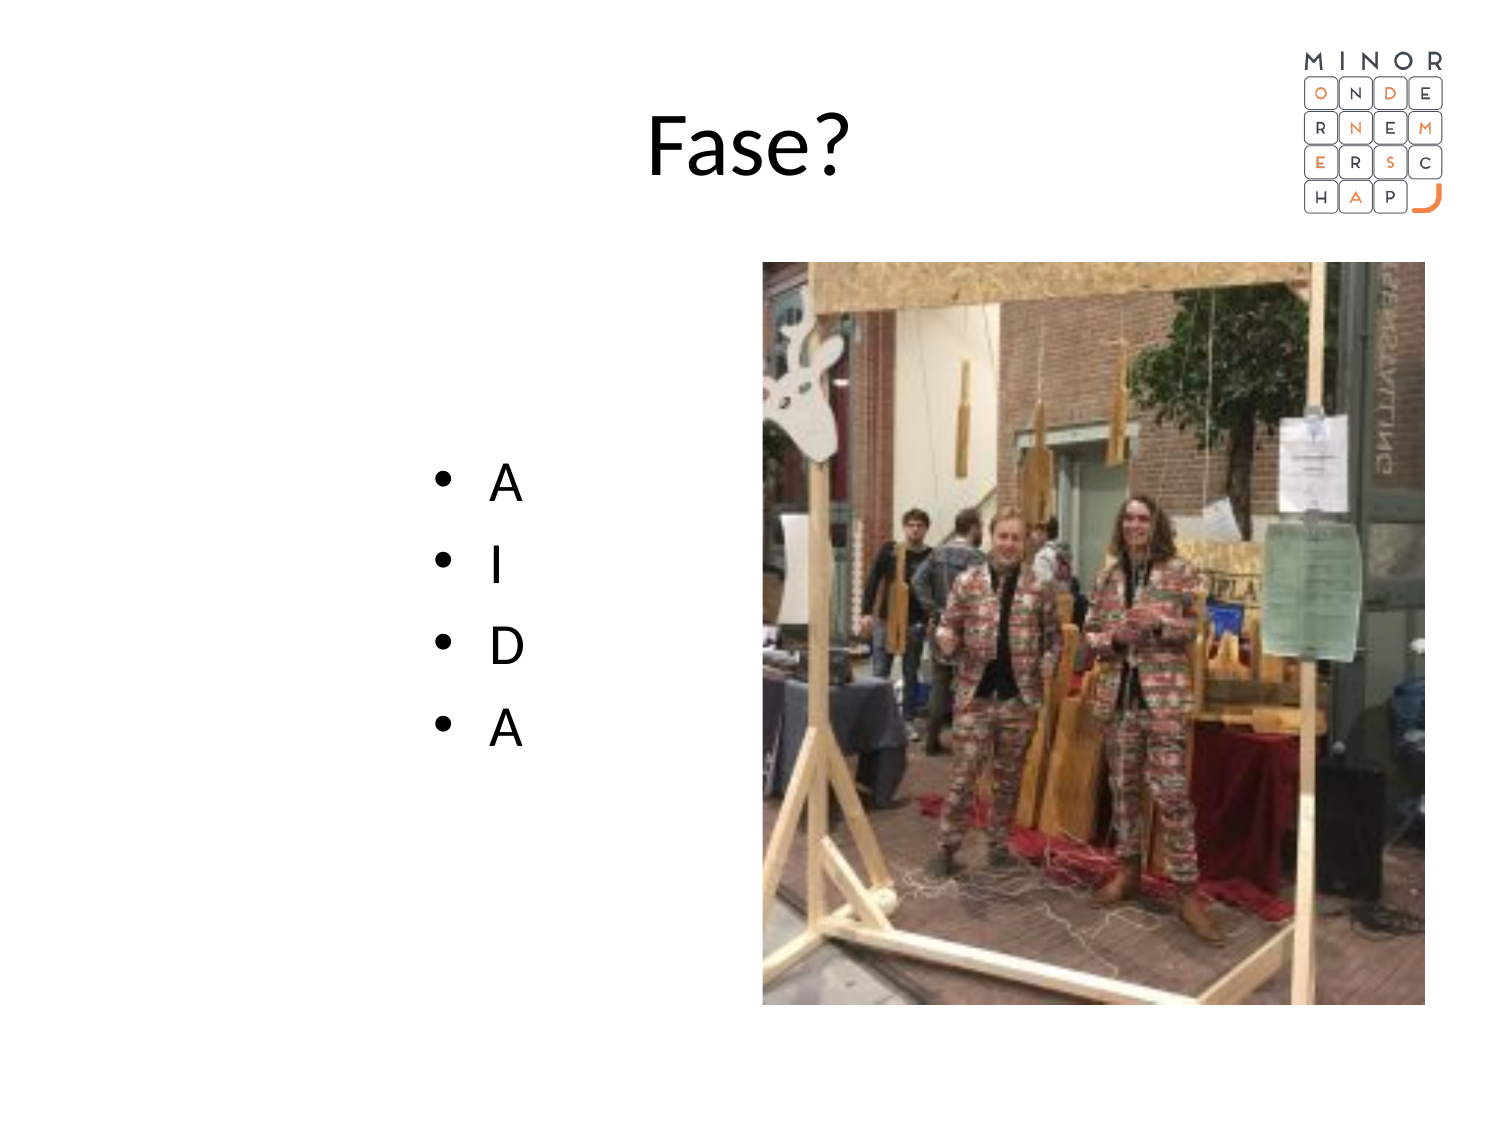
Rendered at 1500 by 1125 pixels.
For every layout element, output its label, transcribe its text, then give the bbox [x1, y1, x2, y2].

list A I D A [418, 436, 668, 832]
picture [762, 262, 1426, 1006]
picture [1294, 42, 1452, 225]
title Fase? [75, 45, 1425, 233]
